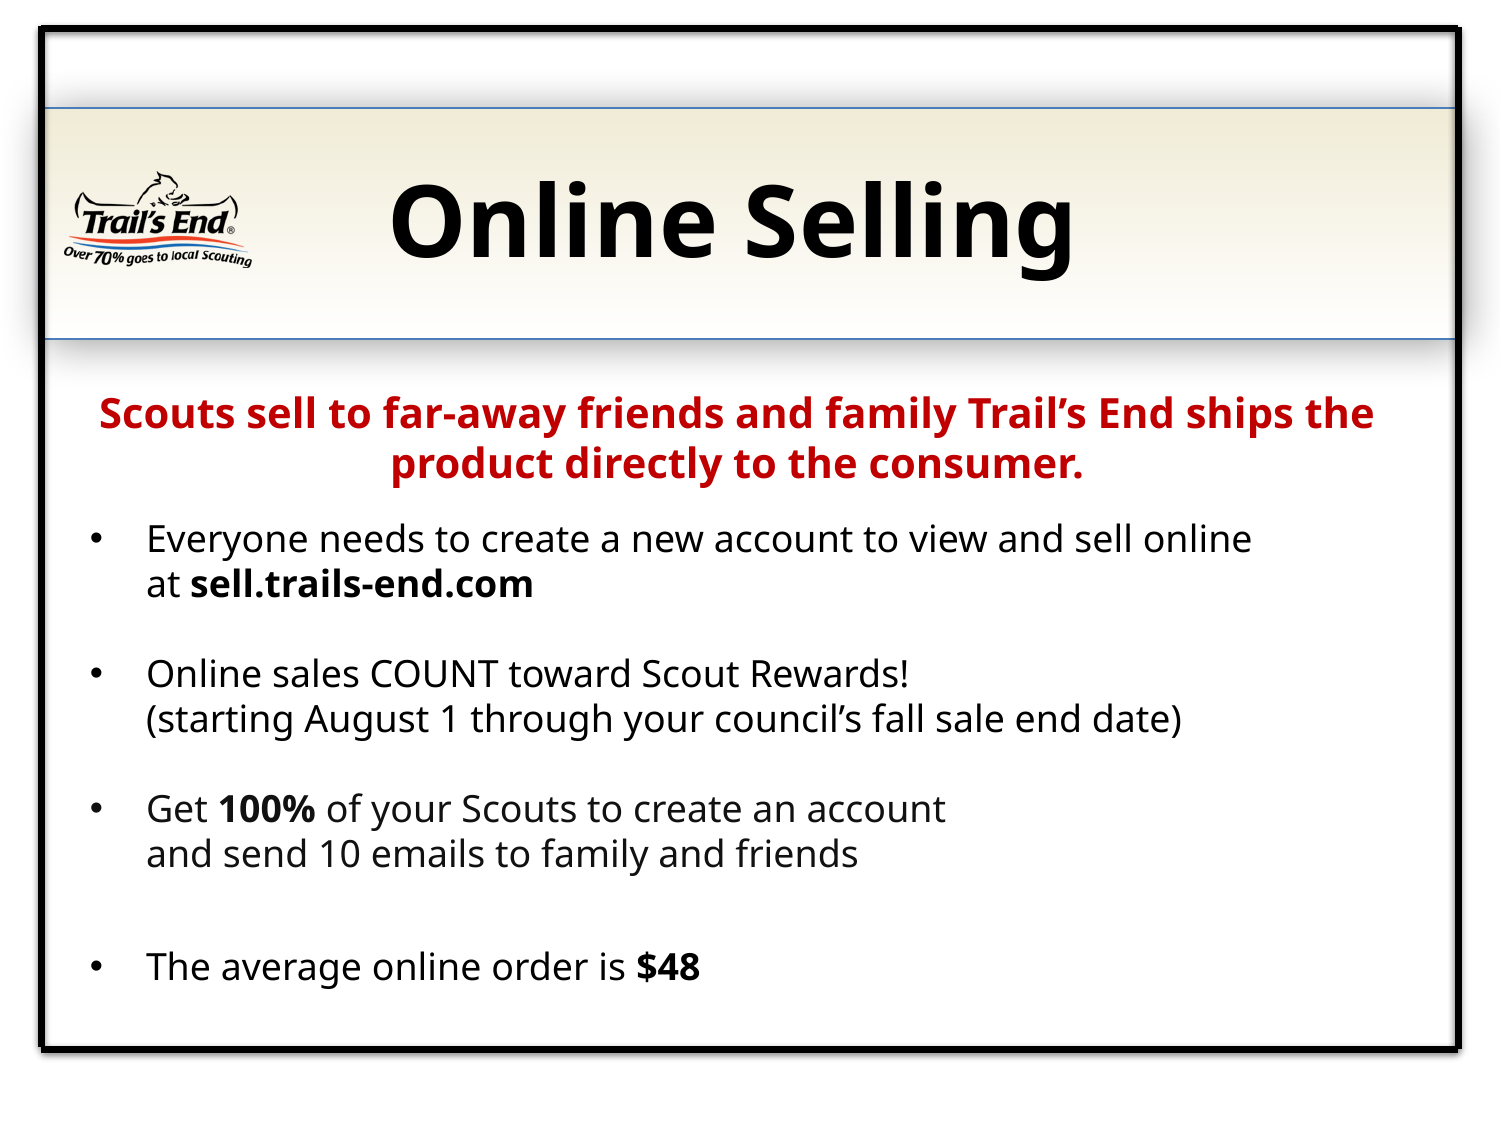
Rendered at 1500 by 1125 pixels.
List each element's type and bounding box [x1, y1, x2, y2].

text_box [40, 25, 1459, 1050]
